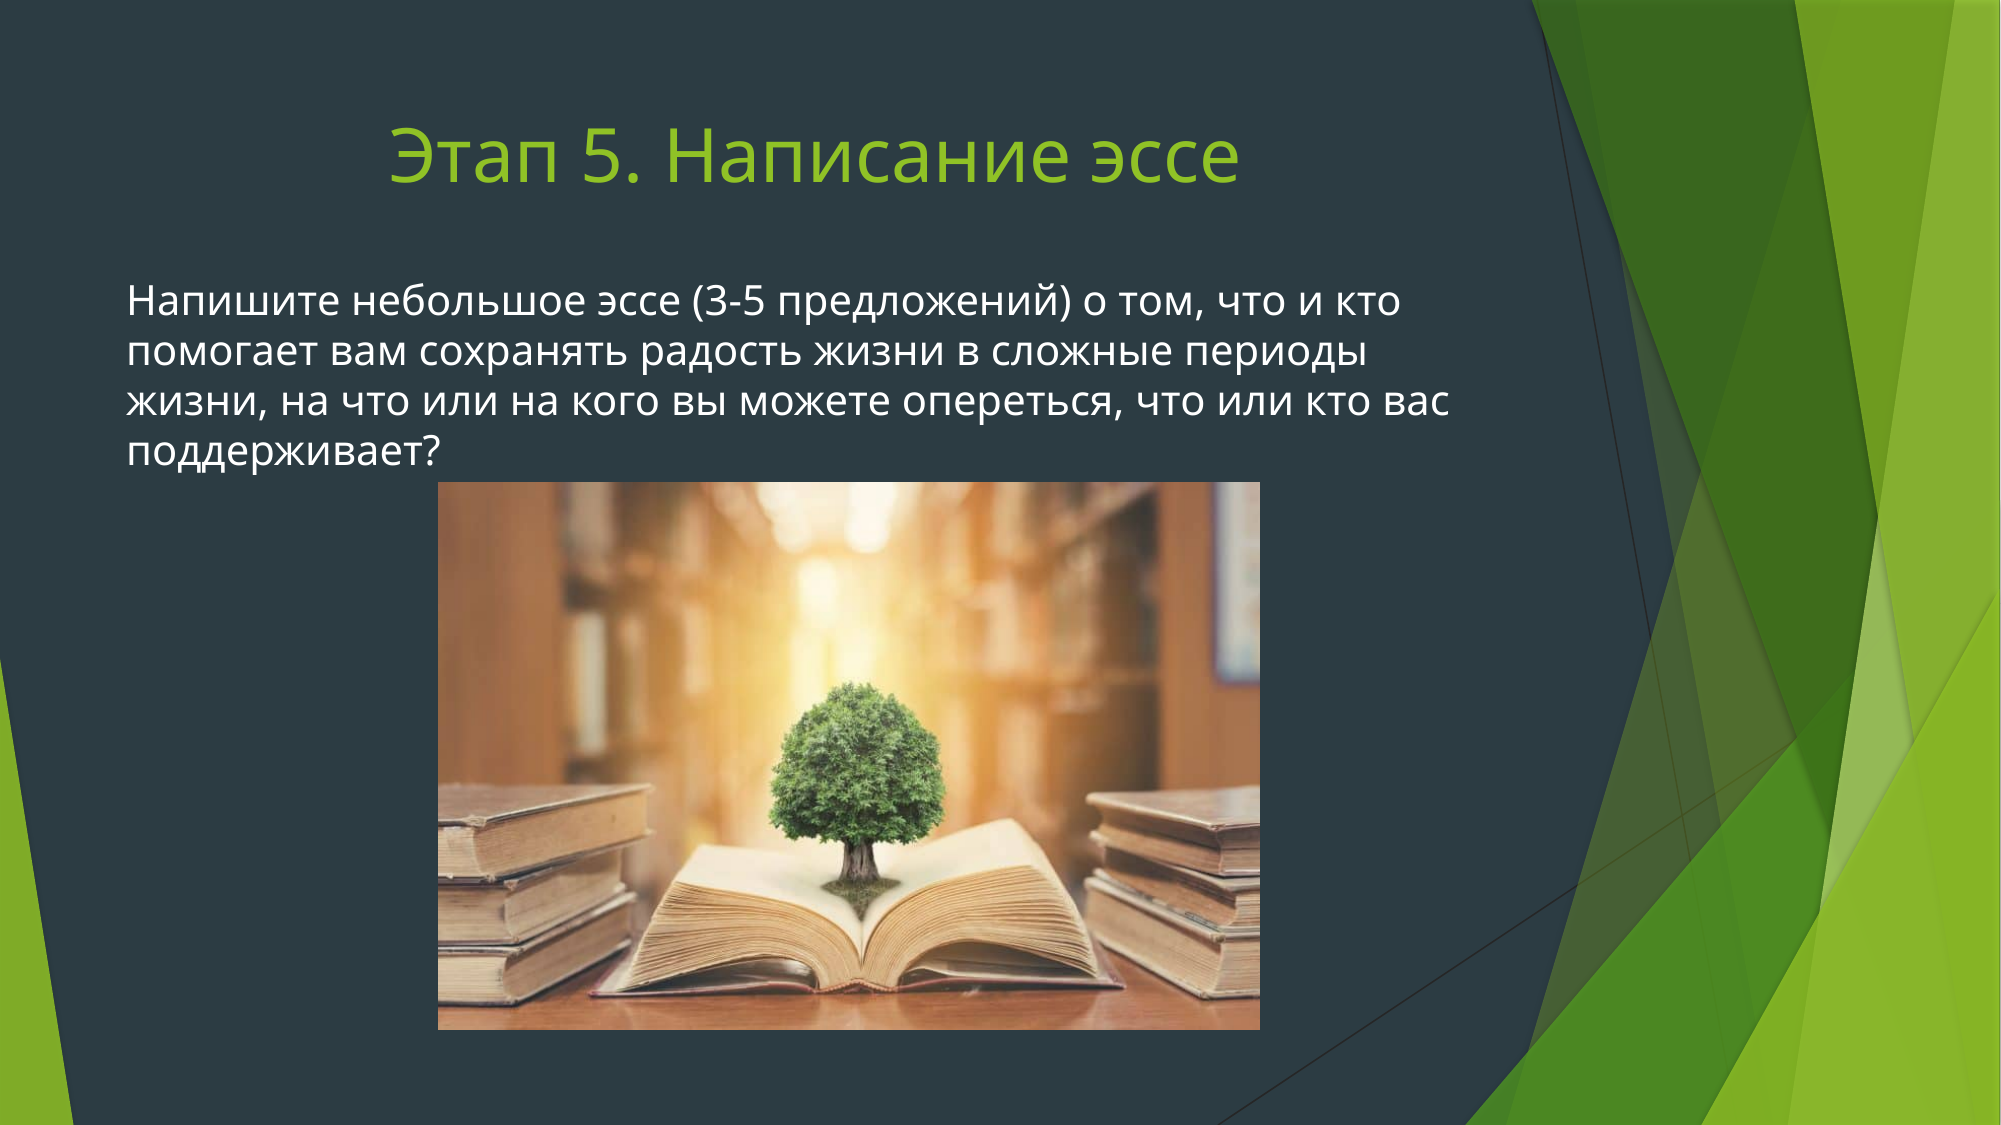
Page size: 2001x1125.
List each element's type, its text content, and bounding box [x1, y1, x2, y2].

title Этап 5. Написание эссе [111, 99, 1522, 265]
picture [438, 482, 1260, 1030]
list Напишите небольшое эссе (3-5 предложений) о том, что и кто помогает вам сохранять радость жизни в сложные периоды жизни, на что или на кого вы можете опереться, что или кто вас поддерживает? [111, 265, 1522, 992]
